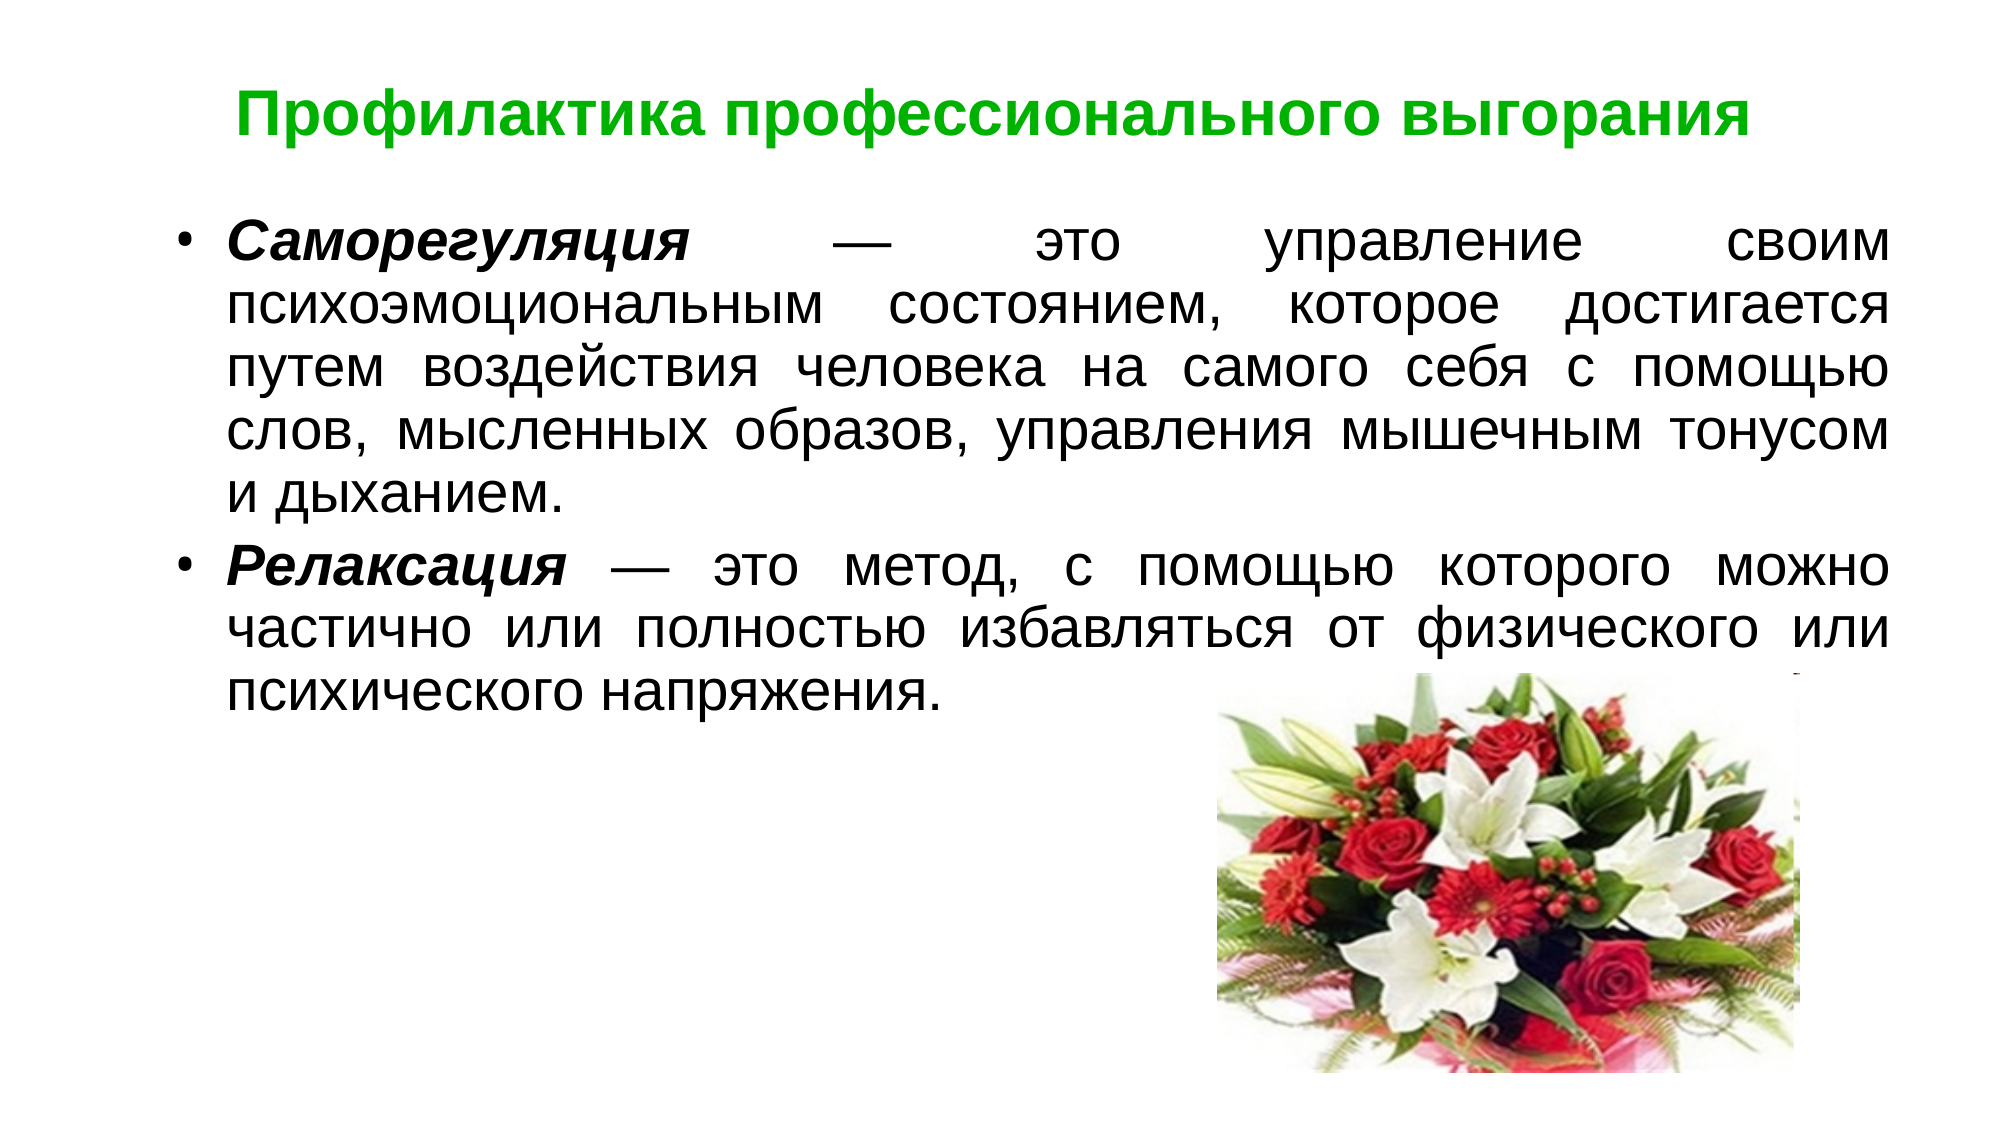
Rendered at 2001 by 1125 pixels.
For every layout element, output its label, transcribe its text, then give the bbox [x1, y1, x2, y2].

text_box Саморегуляция — это управление своим психоэмоциональным состоянием, которое достигается путем воздействия человека на самого себя с помощью слов, мысленных образов, управления мышечным тонусом и дыханием. Релаксация — это метод, с помощью которого можно частично или полностью избавляться от физического или психического напряжения. [161, 203, 1906, 643]
text_box Профилактика профессионального выгорания [161, 42, 1827, 156]
picture [1217, 673, 1800, 1074]
